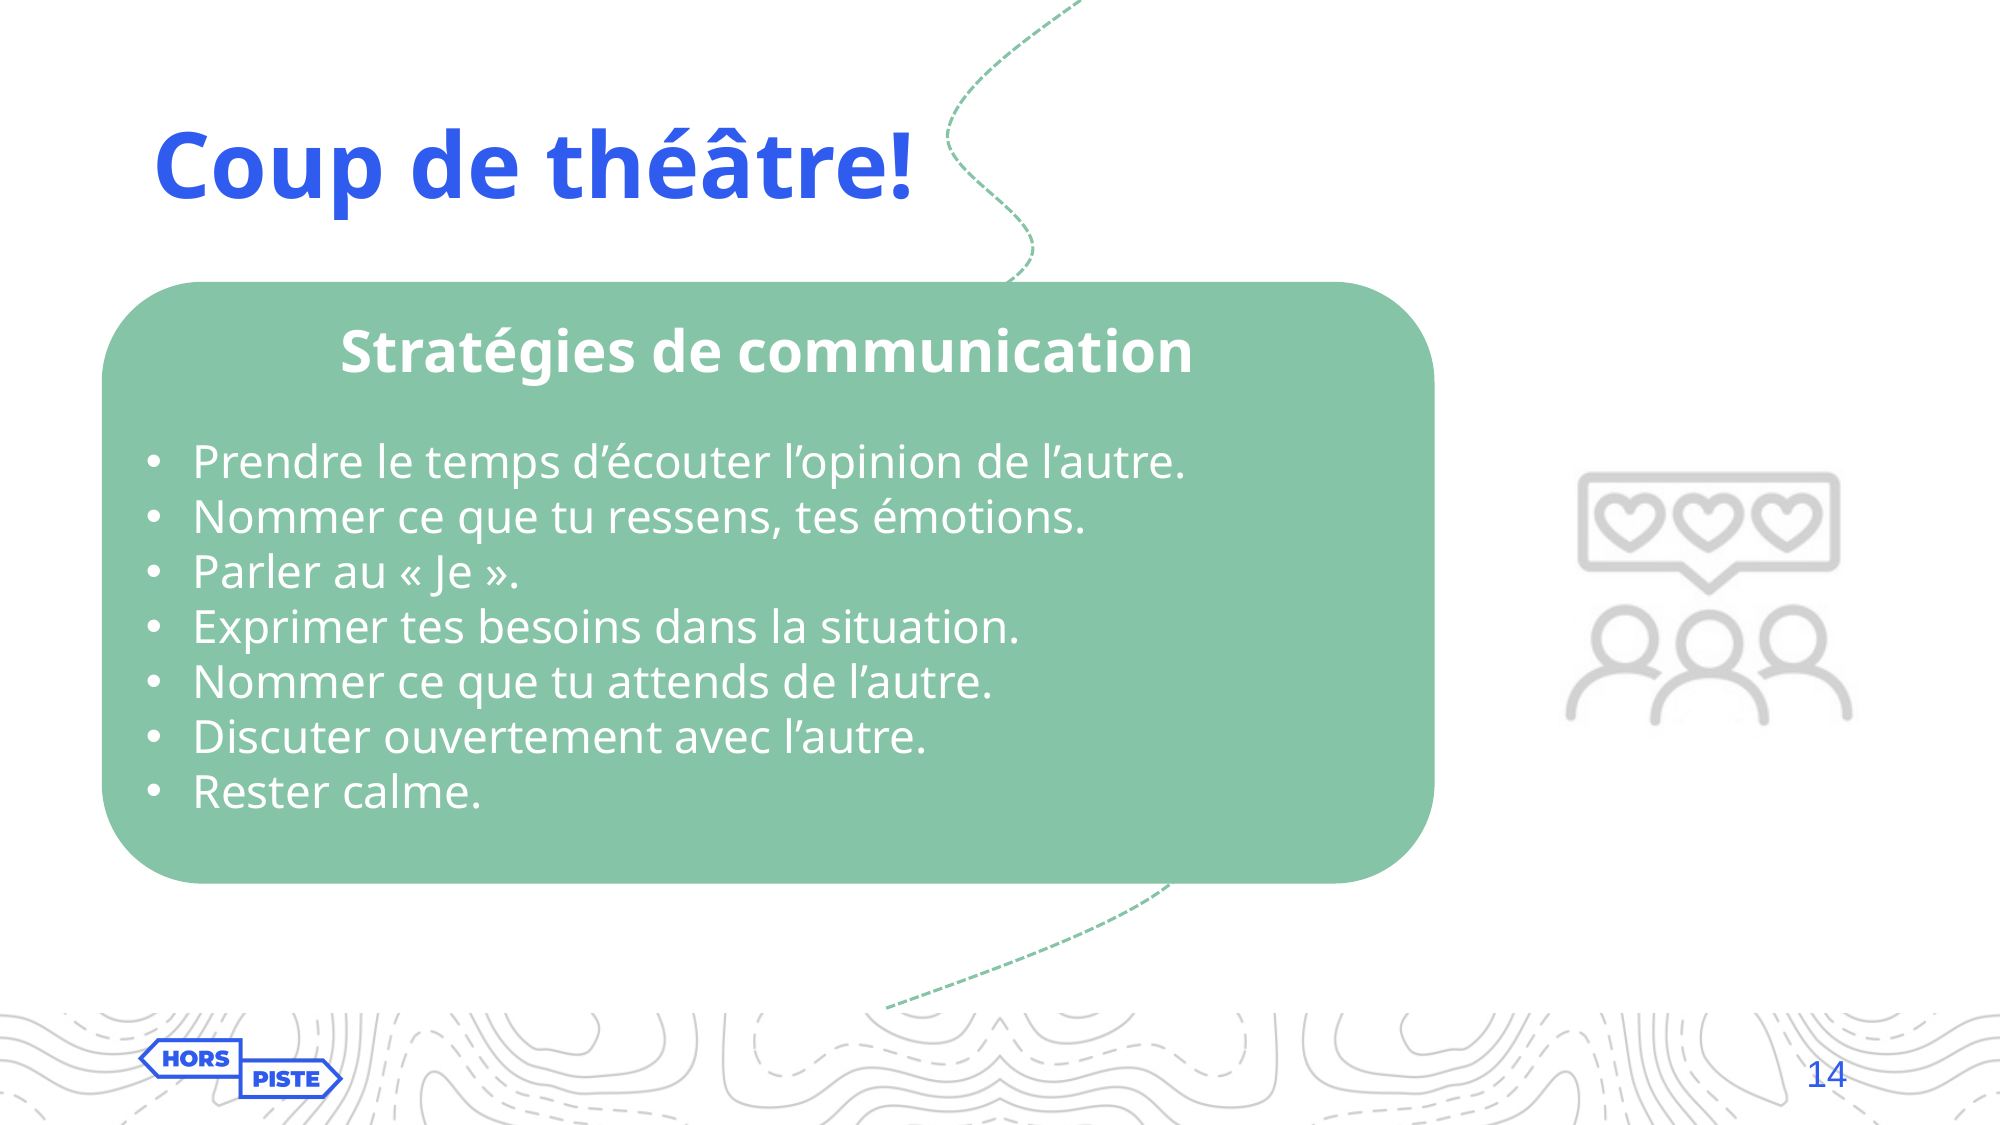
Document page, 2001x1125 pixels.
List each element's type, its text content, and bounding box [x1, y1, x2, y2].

title Coup de théâtre! [137, 59, 1863, 278]
text_box Prendre le temps d’écouter l’opinion de l’autre. Nommer ce que tu ressens, tes émotions. Parler au « Je ». Exprimer tes besoins dans la situation. Nommer ce que tu attends de l’autre. Discuter ouvertement avec l’autre. Rester calme. [100, 280, 1436, 885]
text_box [885, 885, 1171, 1010]
picture [1484, 377, 1935, 832]
text_box Stratégies de communication [326, 306, 1211, 392]
picture [0, 1012, 2000, 1125]
slide_number 14 [1412, 1042, 1863, 1103]
text_box [1000, 0, 1082, 59]
